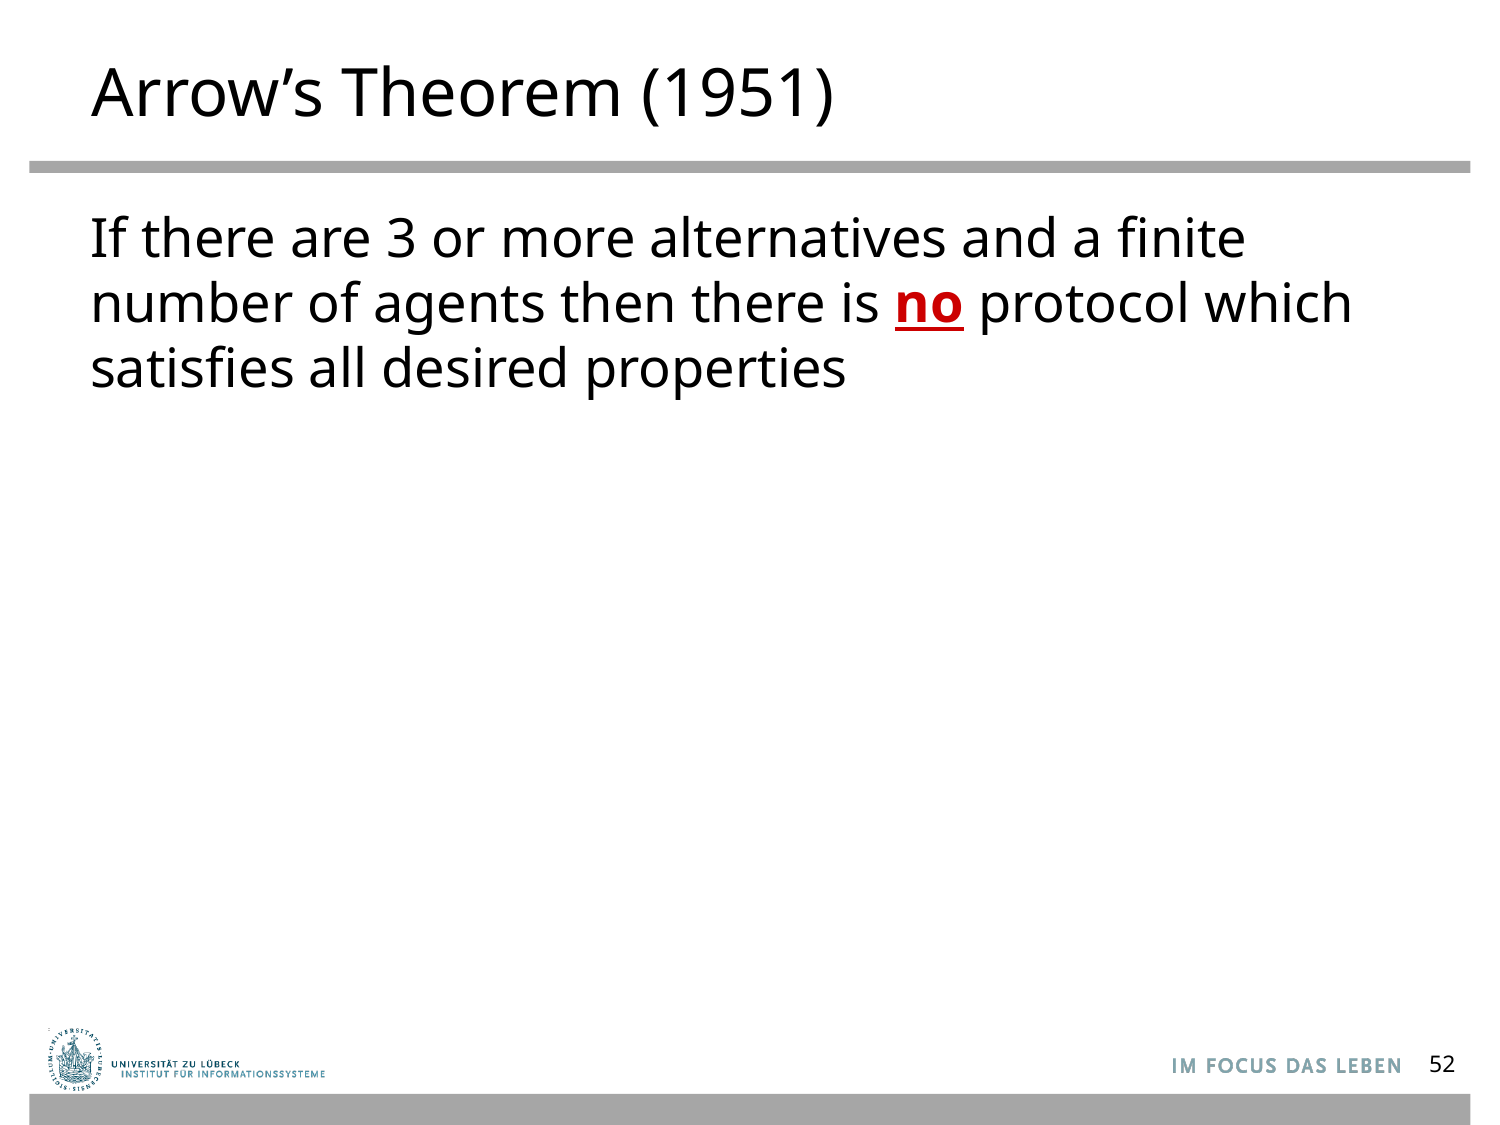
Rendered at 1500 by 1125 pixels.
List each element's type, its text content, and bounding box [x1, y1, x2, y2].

list If there are 3 or more alternatives and a finite number of agents then there is no protocol which satisfies all desired properties [75, 196, 1425, 1012]
picture [1173, 1058, 1305, 1073]
slide_number 52 [1305, 1050, 1471, 1083]
title Arrow’s Theorem (1951) [76, 42, 1427, 126]
